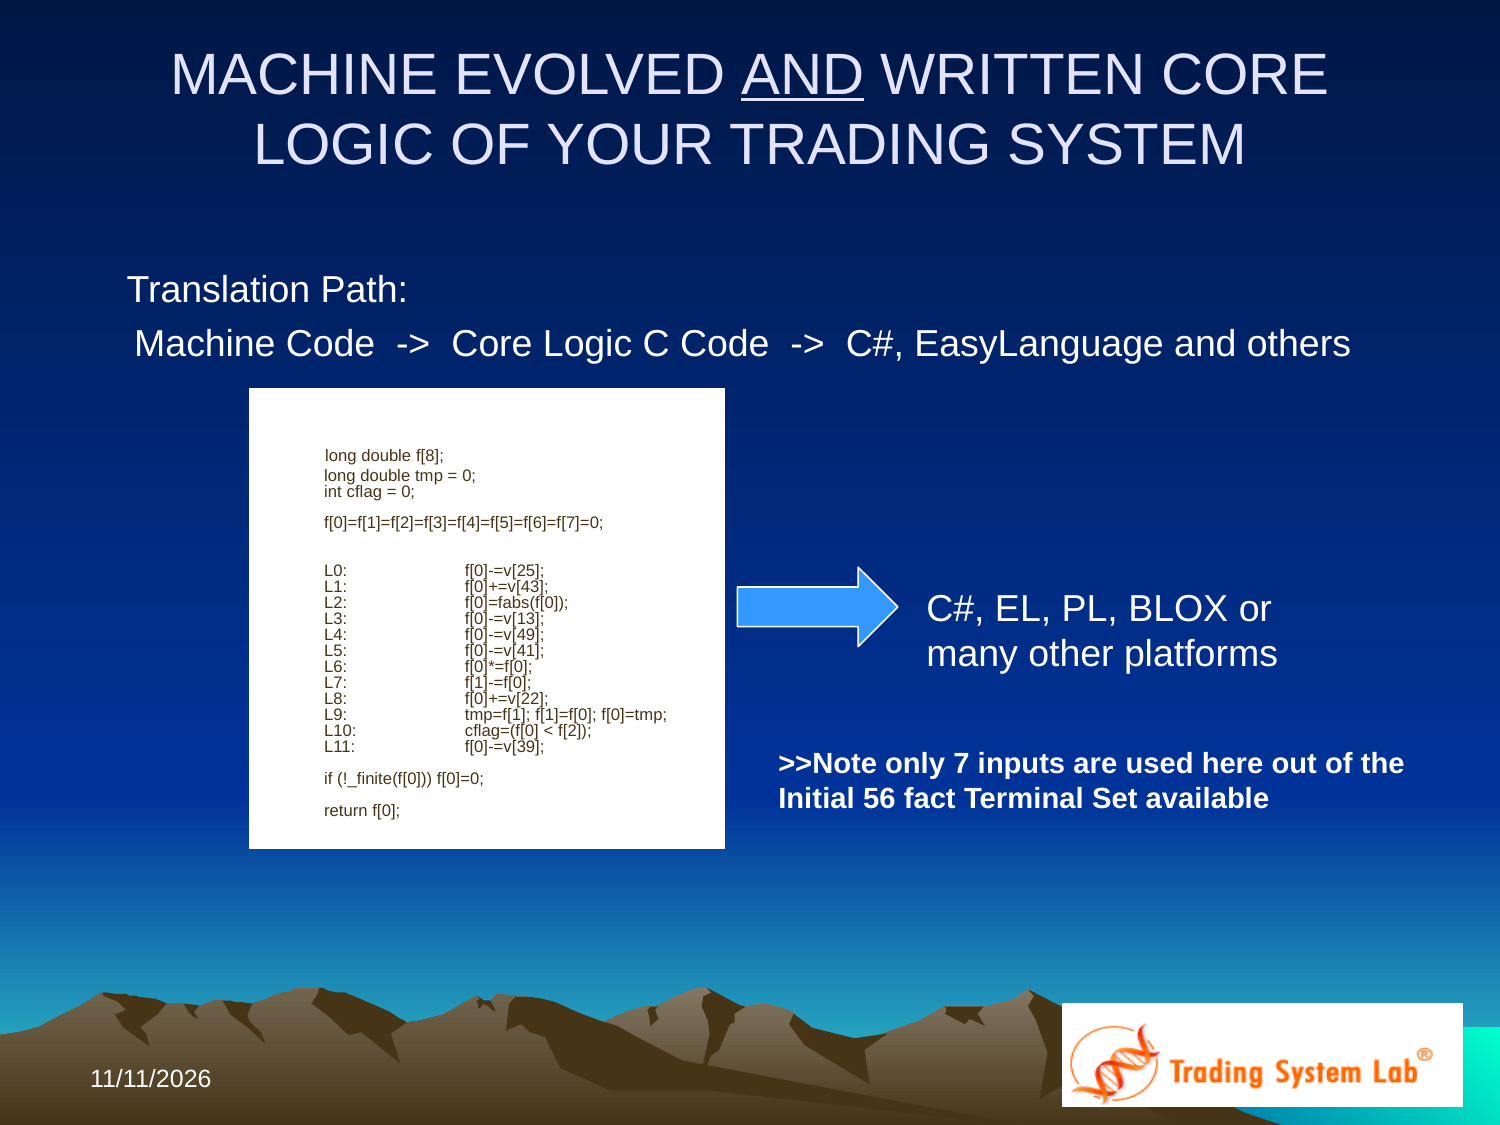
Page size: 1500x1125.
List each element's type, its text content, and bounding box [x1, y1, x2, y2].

text_box Translation Path: [111, 257, 424, 317]
title MACHINE EVOLVED AND WRITTEN CORE LOGIC OF YOUR TRADING SYSTEM [74, 37, 1426, 226]
text_box Machine Code -> Core Logic C Code -> C#, EasyLanguage and others [119, 311, 1367, 372]
text_box >>Note only 7 inputs are used here out of the Initial 56 fact Terminal Set available [763, 737, 1421, 823]
picture [1062, 1003, 1463, 1107]
text_box [737, 567, 898, 647]
text_box C#, EL, PL, BLOX or many other platforms [911, 576, 1298, 682]
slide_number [74, 1024, 426, 1101]
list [249, 388, 726, 849]
